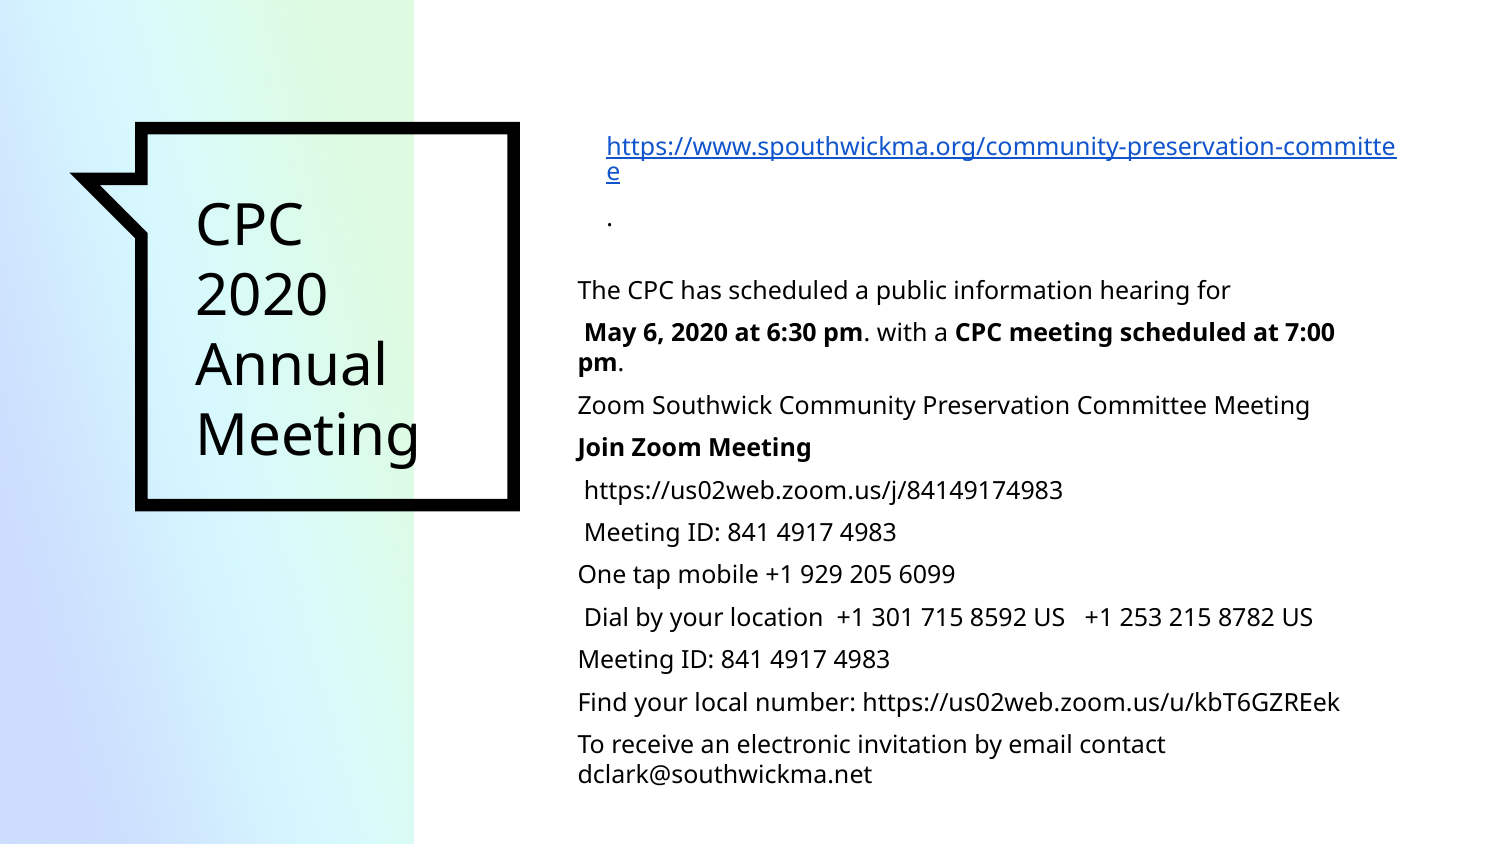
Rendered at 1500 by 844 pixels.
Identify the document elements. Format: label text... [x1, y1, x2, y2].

title CPC 2020 Annual Meeting [180, 171, 482, 485]
list https://www.spouthwickma.org/community-preservation-committee . [591, 115, 1426, 261]
picture [0, 0, 414, 844]
list [591, 709, 1425, 789]
picture [102, 135, 414, 498]
list The CPC has scheduled a public information hearing for May 6, 2020 at 6:30 pm. with a CPC meeting scheduled at 7:00 pm. Zoom Southwick Community Preservation Committee Meeting Join Zoom Meeting https://us02web.zoom.us/j/84149174983 Meeting ID: 841 4917 4983 One tap mobile +1 929 205 6099 Dial by your location +1 301 715 8592 US +1 253 215 8782 US Meeting ID: 841 4917 4983 Find your local number: https://us02web.zoom.us/u/kbT6GZREek To receive an electronic invitation by email contact dclark@southwickma.net [562, 259, 1397, 772]
